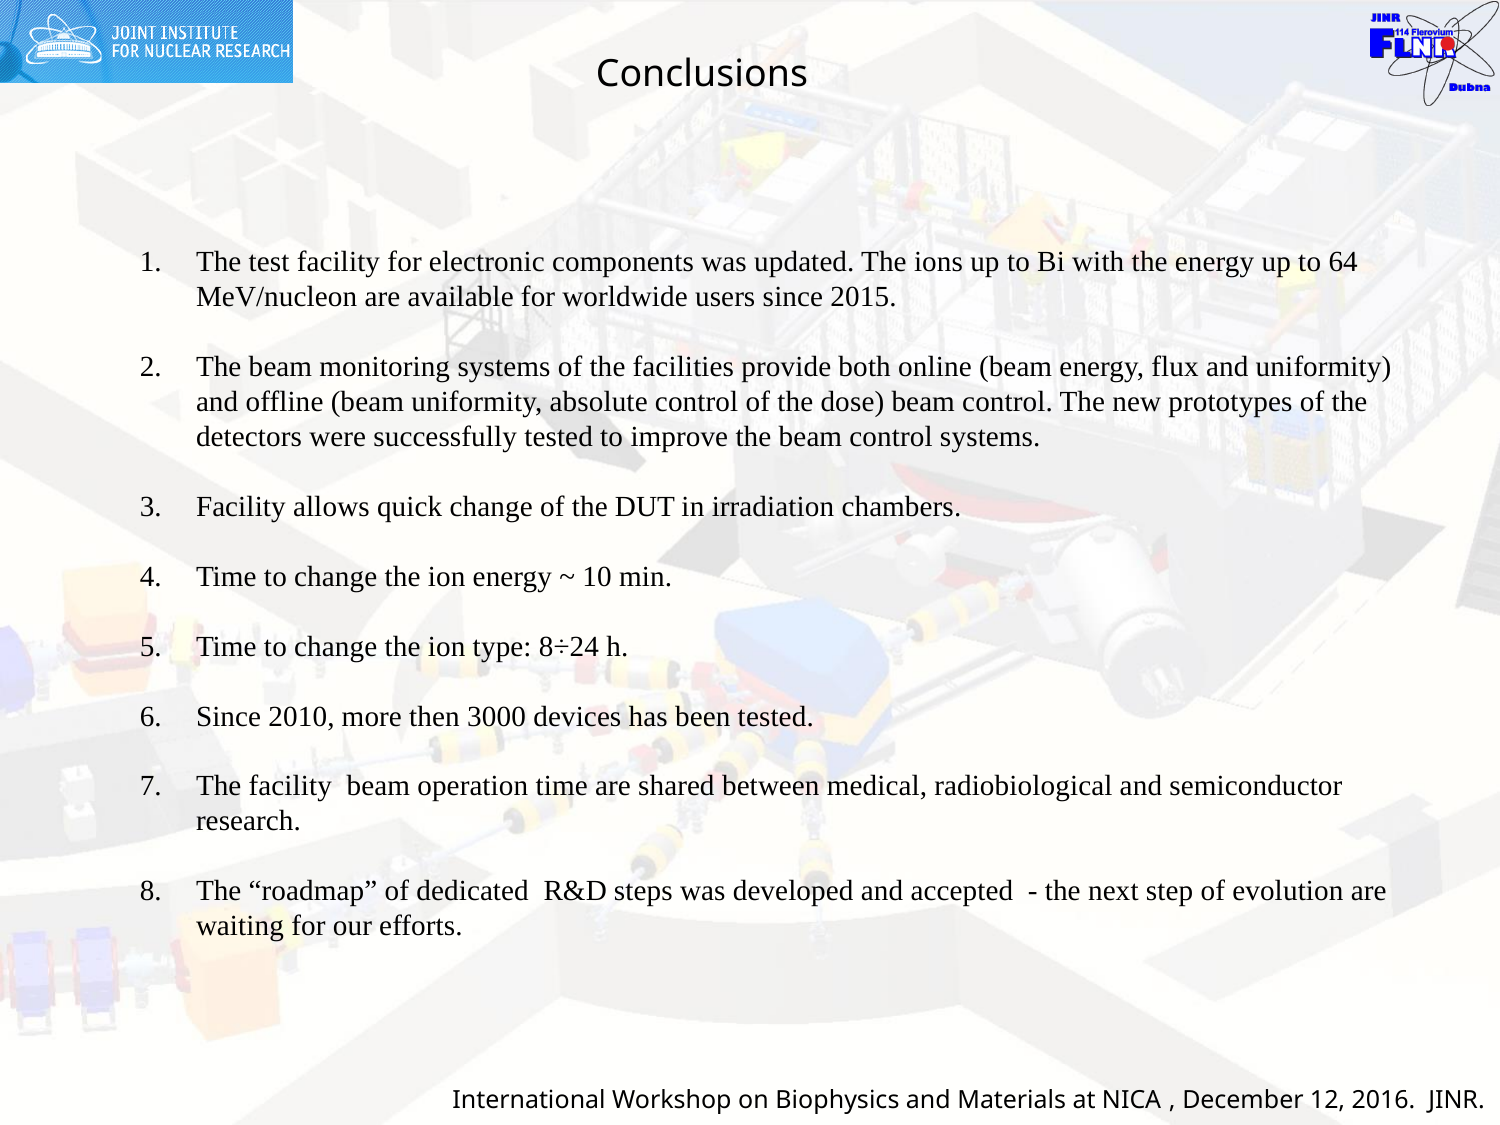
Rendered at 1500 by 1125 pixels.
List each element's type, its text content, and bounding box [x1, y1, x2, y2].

text_box The test facility for electronic components was updated. The ions up to Bi with the energy up to 64 MeV/nucleon are available for worldwide users since 2015. The beam monitoring systems of the facilities provide both online (beam energy, flux and uniformity) and offline (beam uniformity, absolute control of the dose) beam control. The new prototypes of the detectors were successfully tested to improve the beam control systems. Facility allows quick change of the DUT in irradiation chambers. Time to change the ion energy ~ 10 min. Time to change the ion type: 8÷24 h. Since 2010, more then 3000 devices has been tested. The facility beam operation time are shared between medical, radiobiological and semiconductor research. The “roadmap” of dedicated R&D steps was developed and accepted - the next step of evolution are waiting for our efforts. [124, 199, 1411, 949]
text_box Conclusions [581, 41, 824, 101]
picture [0, 0, 1500, 1125]
text_box International Workshop on Biophysics and Materials at NICA , December 12, 2016. JINR. [412, 1076, 1500, 1122]
